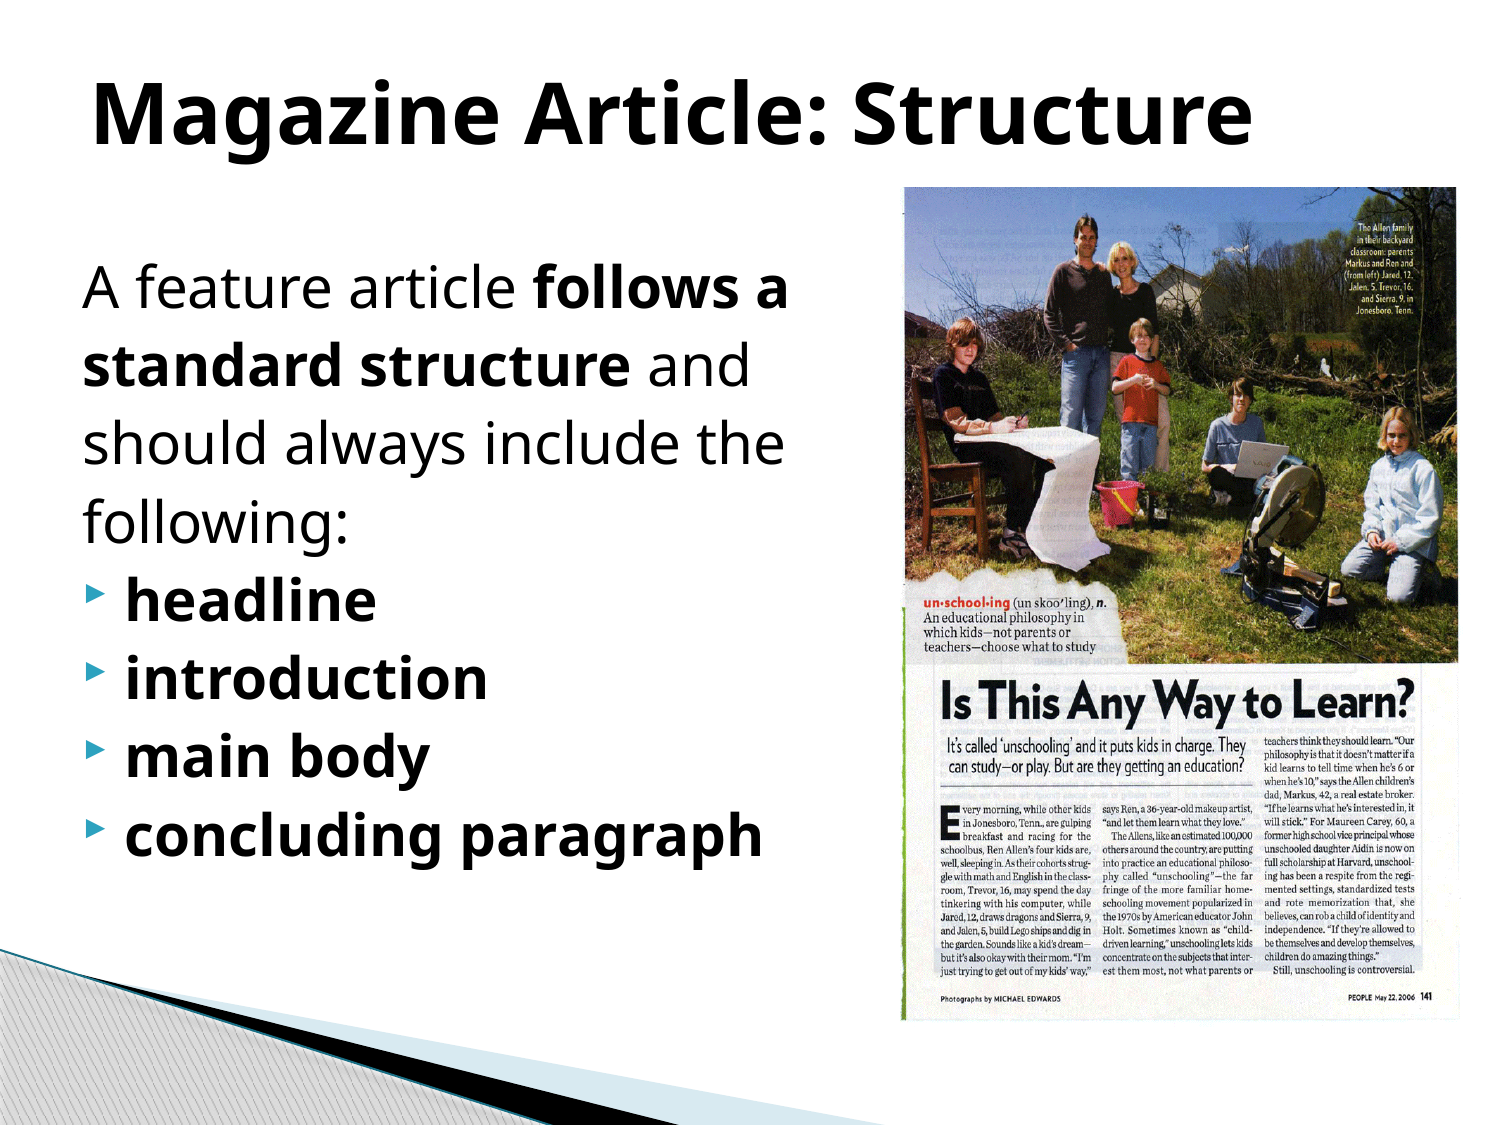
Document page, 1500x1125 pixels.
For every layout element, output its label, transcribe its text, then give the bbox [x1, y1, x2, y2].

title Magazine Article: Structure [75, 45, 1425, 175]
picture [899, 187, 1463, 1027]
list A feature article follows a standard structure and should always include the following: headline introduction main body concluding paragraph [50, 243, 838, 986]
